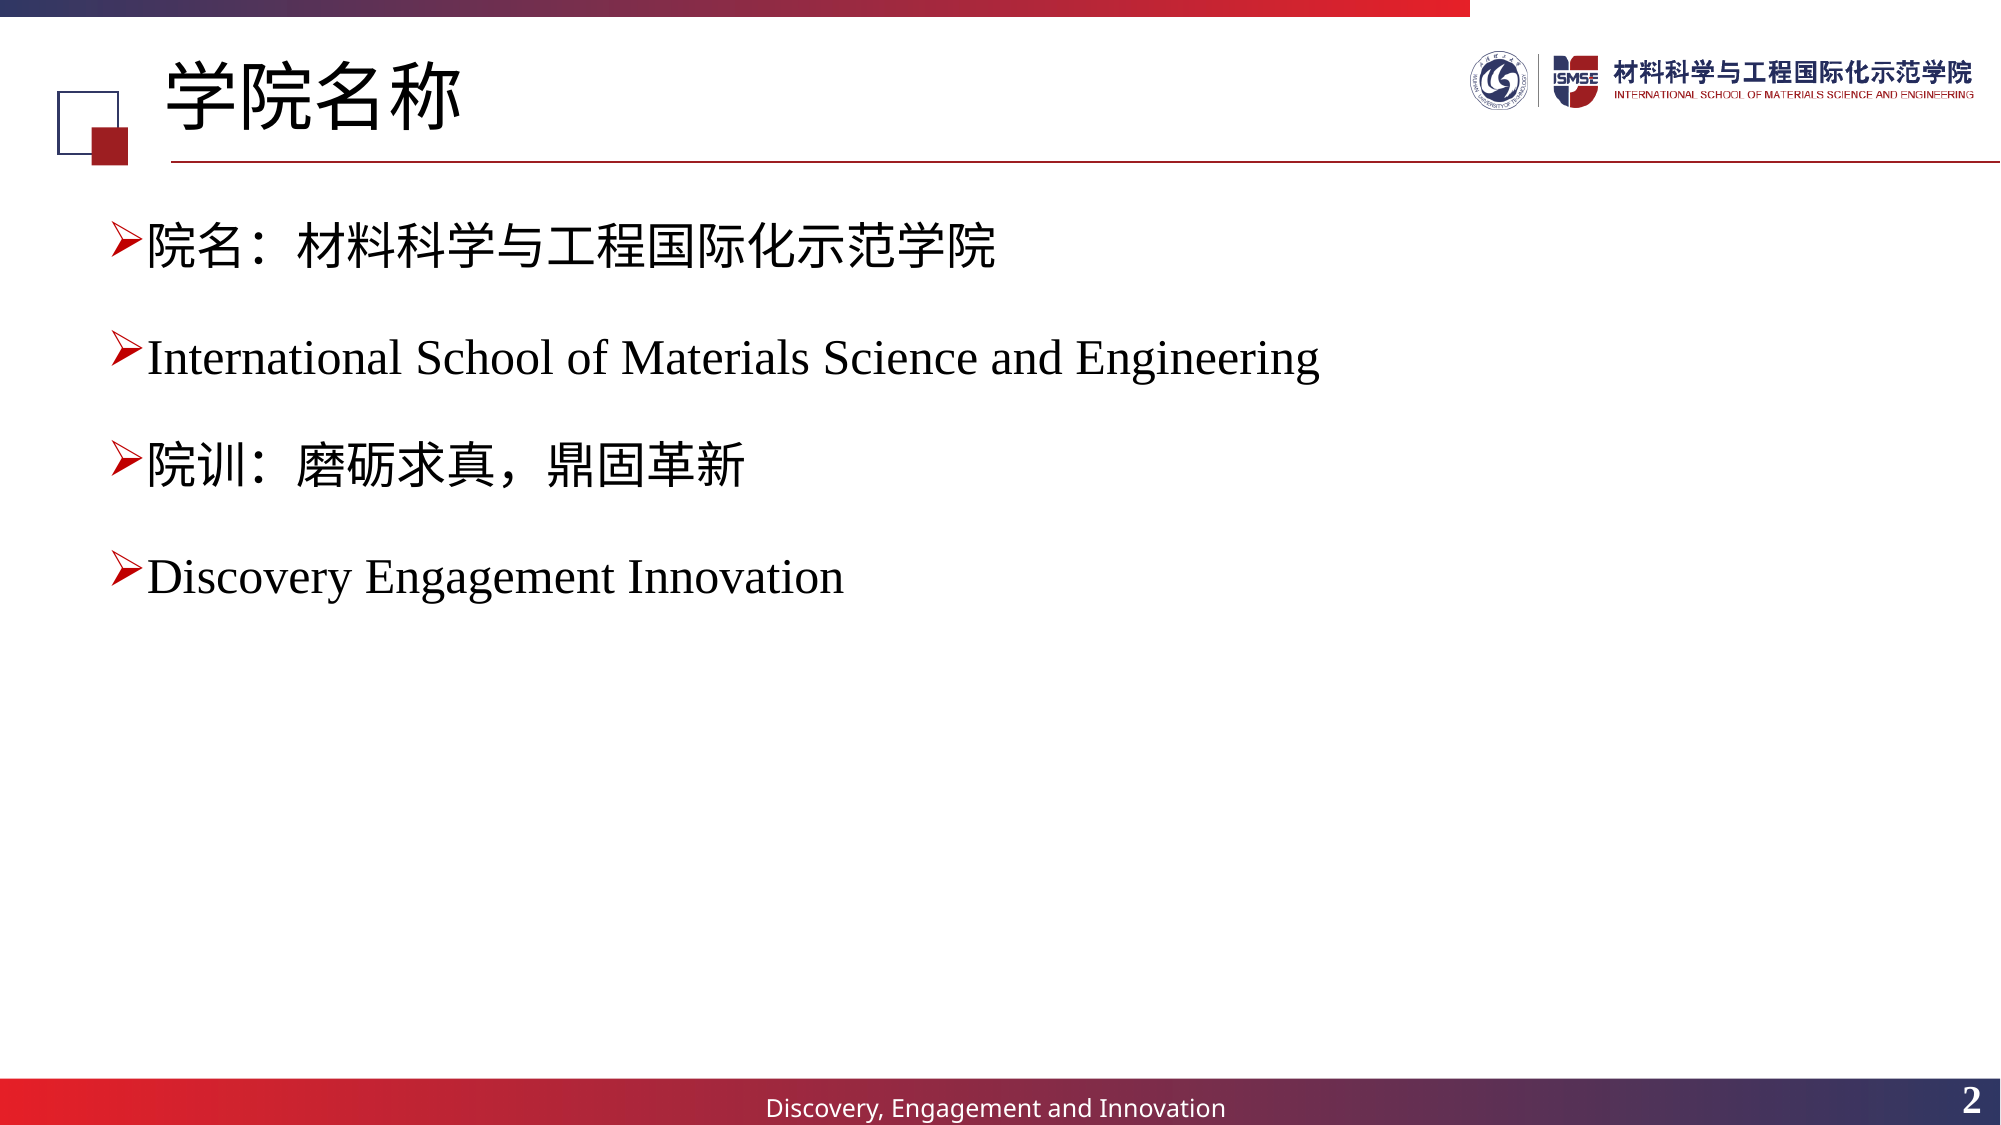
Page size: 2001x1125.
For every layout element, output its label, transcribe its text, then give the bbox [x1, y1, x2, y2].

picture [1470, 51, 1528, 110]
footer [662, 1042, 1338, 1103]
picture [953, 1105, 960, 1115]
picture [1, 1079, 1546, 1125]
slide_number 2 [1546, 1068, 1997, 1125]
picture [1199, 1105, 1206, 1115]
title 学院名称 [148, 39, 1443, 161]
picture [1142, 1105, 1149, 1115]
picture [1081, 1105, 1088, 1115]
picture [924, 1105, 931, 1115]
picture [818, 1105, 825, 1115]
picture [770, 1103, 779, 1115]
picture [0, 0, 1470, 17]
picture [1534, 27, 1994, 134]
list 院名：材料科学与工程国际化示范学院 International School of Materials Science and Engineering 院训：磨砺求真，鼎固革新 Discovery Engagement Innovation [92, 214, 1920, 986]
